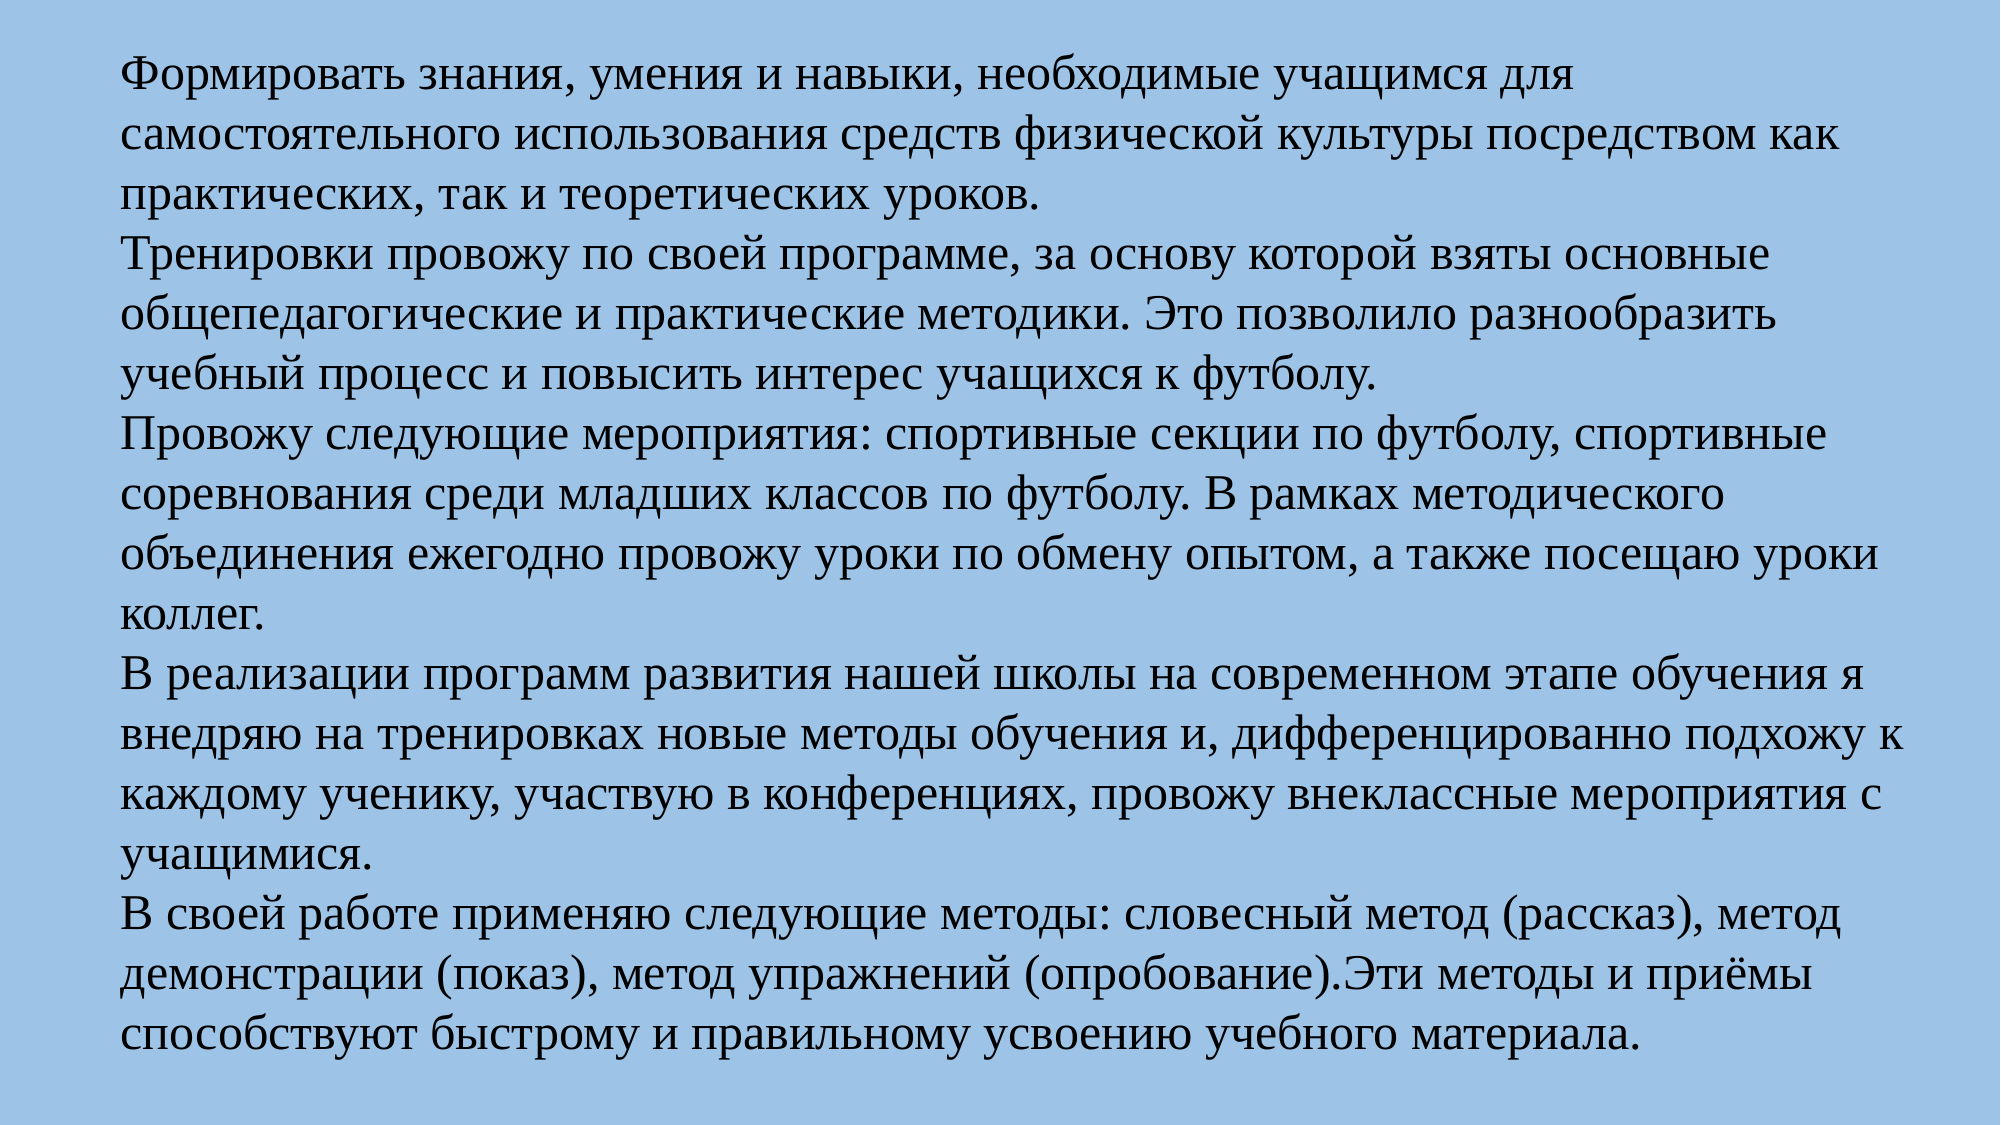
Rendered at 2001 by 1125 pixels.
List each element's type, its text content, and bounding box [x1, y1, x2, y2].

text_box Формировать знания, умения и навыки, необходимые учащимся для самостоятельного использования средств физической культуры посредством как практических, так и теоретических уроков. Тренировки провожу по своей программе, за основу которой взяты основные общепедагогические и практические методики. Это позволило разнообразить учебный процесс и повысить интерес учащихся к футболу. Провожу следующие мероприятия: спортивные секции по футболу, спортивные соревнования среди младших классов по футболу. В рамках методического объединения ежегодно провожу уроки по обмену опытом, а также посещаю уроки коллег. В реализации программ развития нашей школы на современном этапе обучения я внедряю на тренировках новые методы обучения и, дифференцированно подхожу к каждому ученику, участвую в конференциях, провожу внеклассные мероприятия с учащимися. В своей работе применяю следующие методы: словесный метод (рассказ), метод демонстрации (показ), метод упражнений (опробование).Эти методы и приёмы способствуют быстрому и правильному усвоению учебного материала. [105, 32, 1980, 1068]
